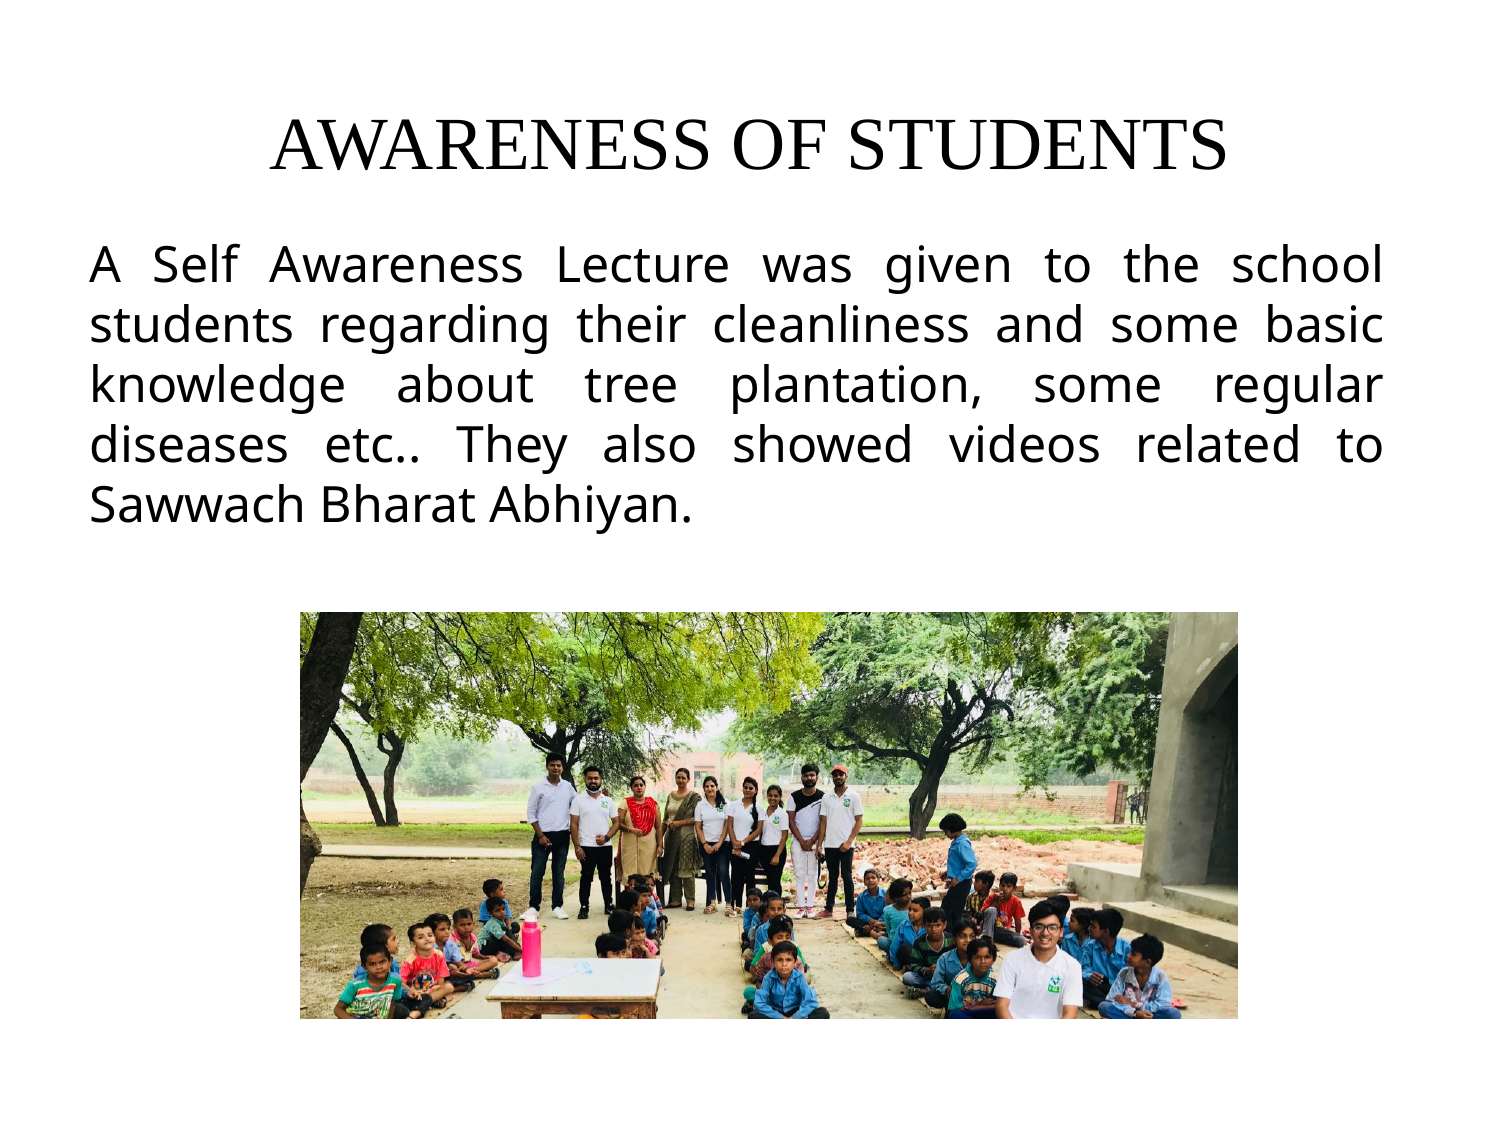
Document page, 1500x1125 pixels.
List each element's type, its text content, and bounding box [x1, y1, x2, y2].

picture [299, 612, 1238, 1020]
text_box AWARENESS OF STUDENTS [99, 87, 1400, 193]
text_box A Self Awareness Lecture was given to the school students regarding their cleanliness and some basic knowledge about tree plantation, some regular diseases etc.. They also showed videos related to Sawwach Bharat Abhiyan. [75, 224, 1400, 540]
